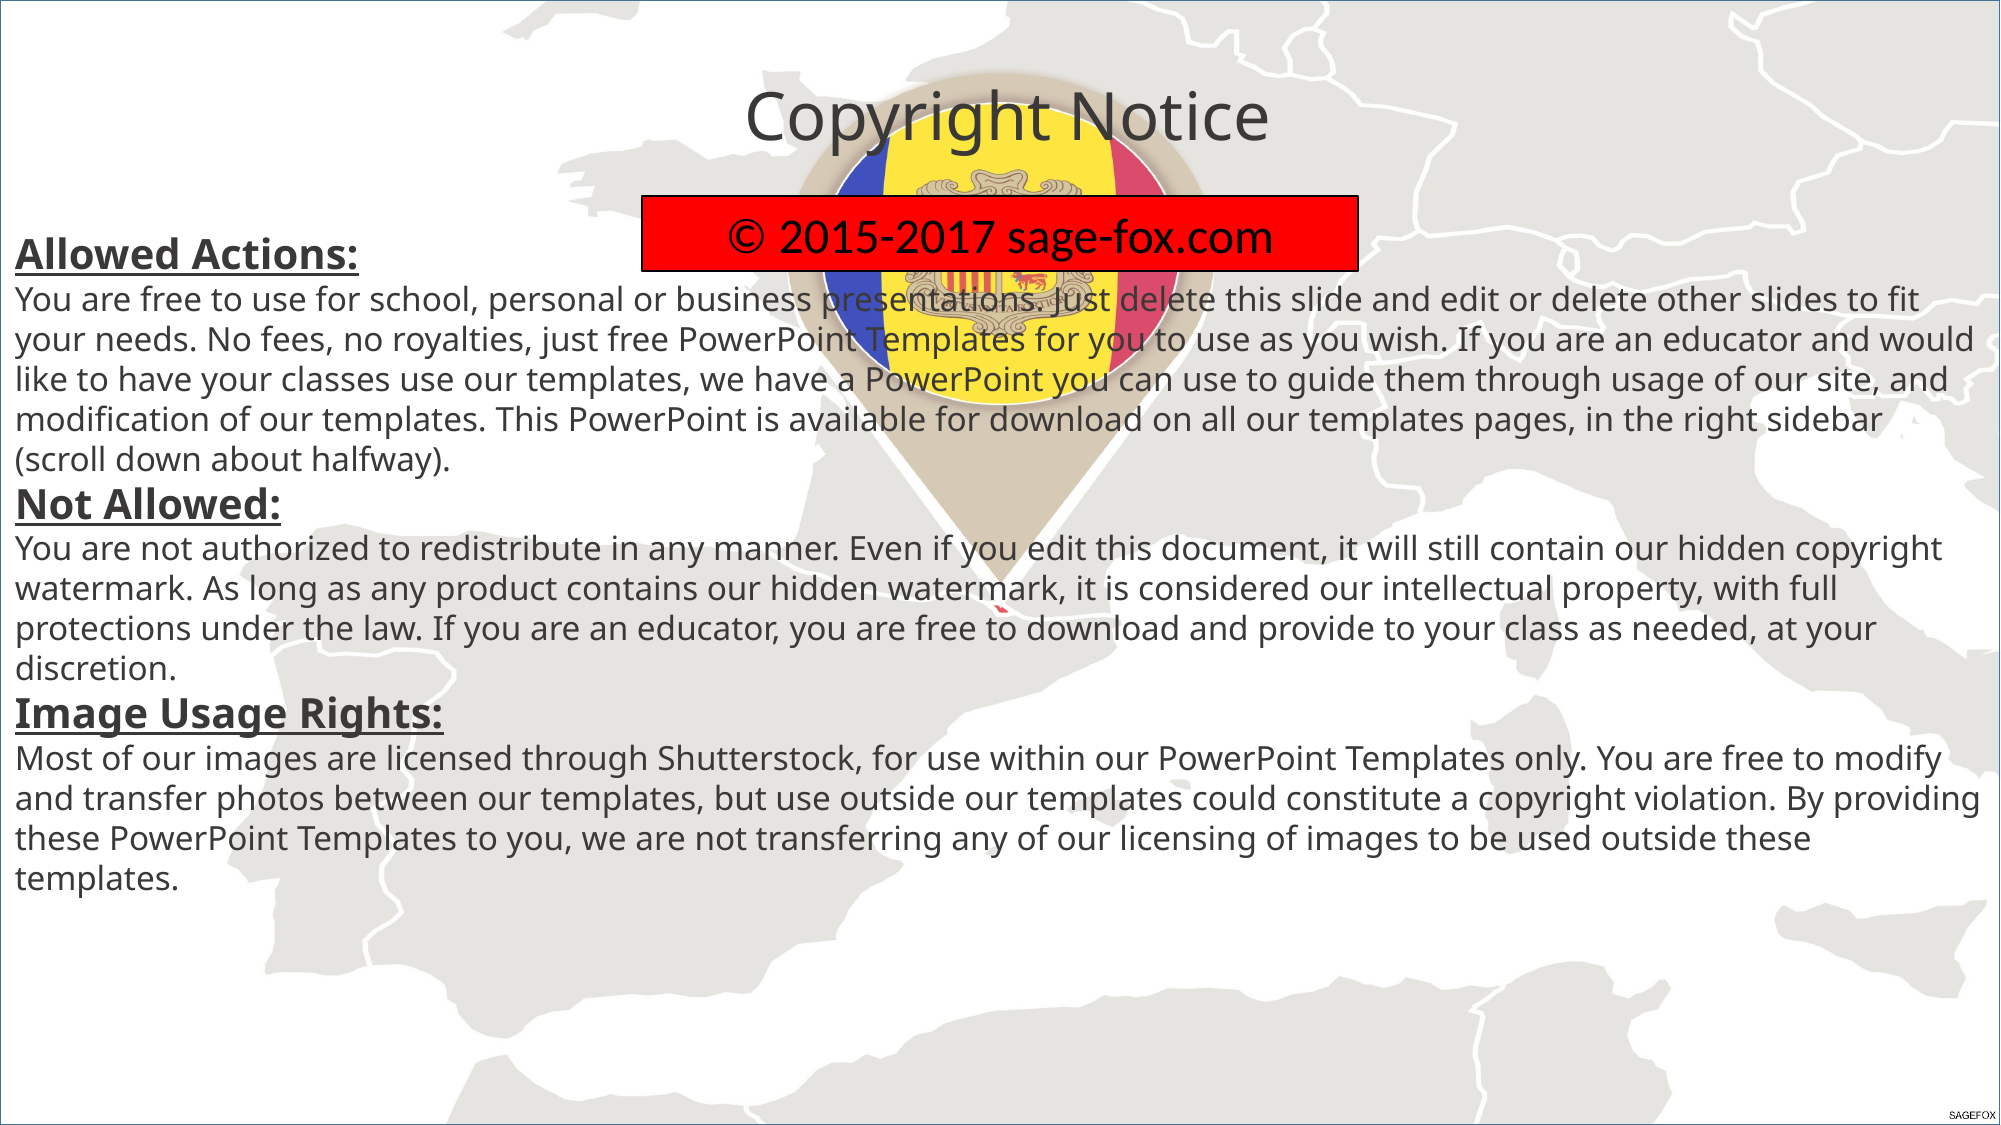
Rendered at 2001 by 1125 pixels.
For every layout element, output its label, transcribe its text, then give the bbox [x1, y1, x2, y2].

text_box © 2015-2017 sage-fox.com [641, 196, 1358, 272]
title Copyright Notice [493, 60, 1524, 178]
text_box Allowed Actions: You are free to use for school, personal or business presentations. Just delete this slide and edit or delete other slides to fit your needs. No fees, no royalties, just free PowerPoint Templates for you to use as you wish. If you are an educator and would like to have your classes use our templates, we have a PowerPoint you can use to guide them through usage of our site, and modification of our templates. This PowerPoint is available for download on all our templates pages, in the right sidebar (scroll down about halfway). Not Allowed: You are not authorized to redistribute in any manner. Even if you edit this document, it will still contain our hidden copyright watermark. As long as any product contains our hidden watermark, it is considered our intellectual property, with full protections under the law. If you are an educator, you are free to download and provide to your class as needed, at your discretion. Image Usage Rights: Most of our images are licensed through Shutterstock, for use within our PowerPoint Templates only. You are free to modify and transfer photos between our templates, but use outside our templates could constitute a copyright violation. By providing these PowerPoint Templates to you, we are not transferring any of our licensing of images to be used outside these templates. [0, 0, 2000, 1125]
